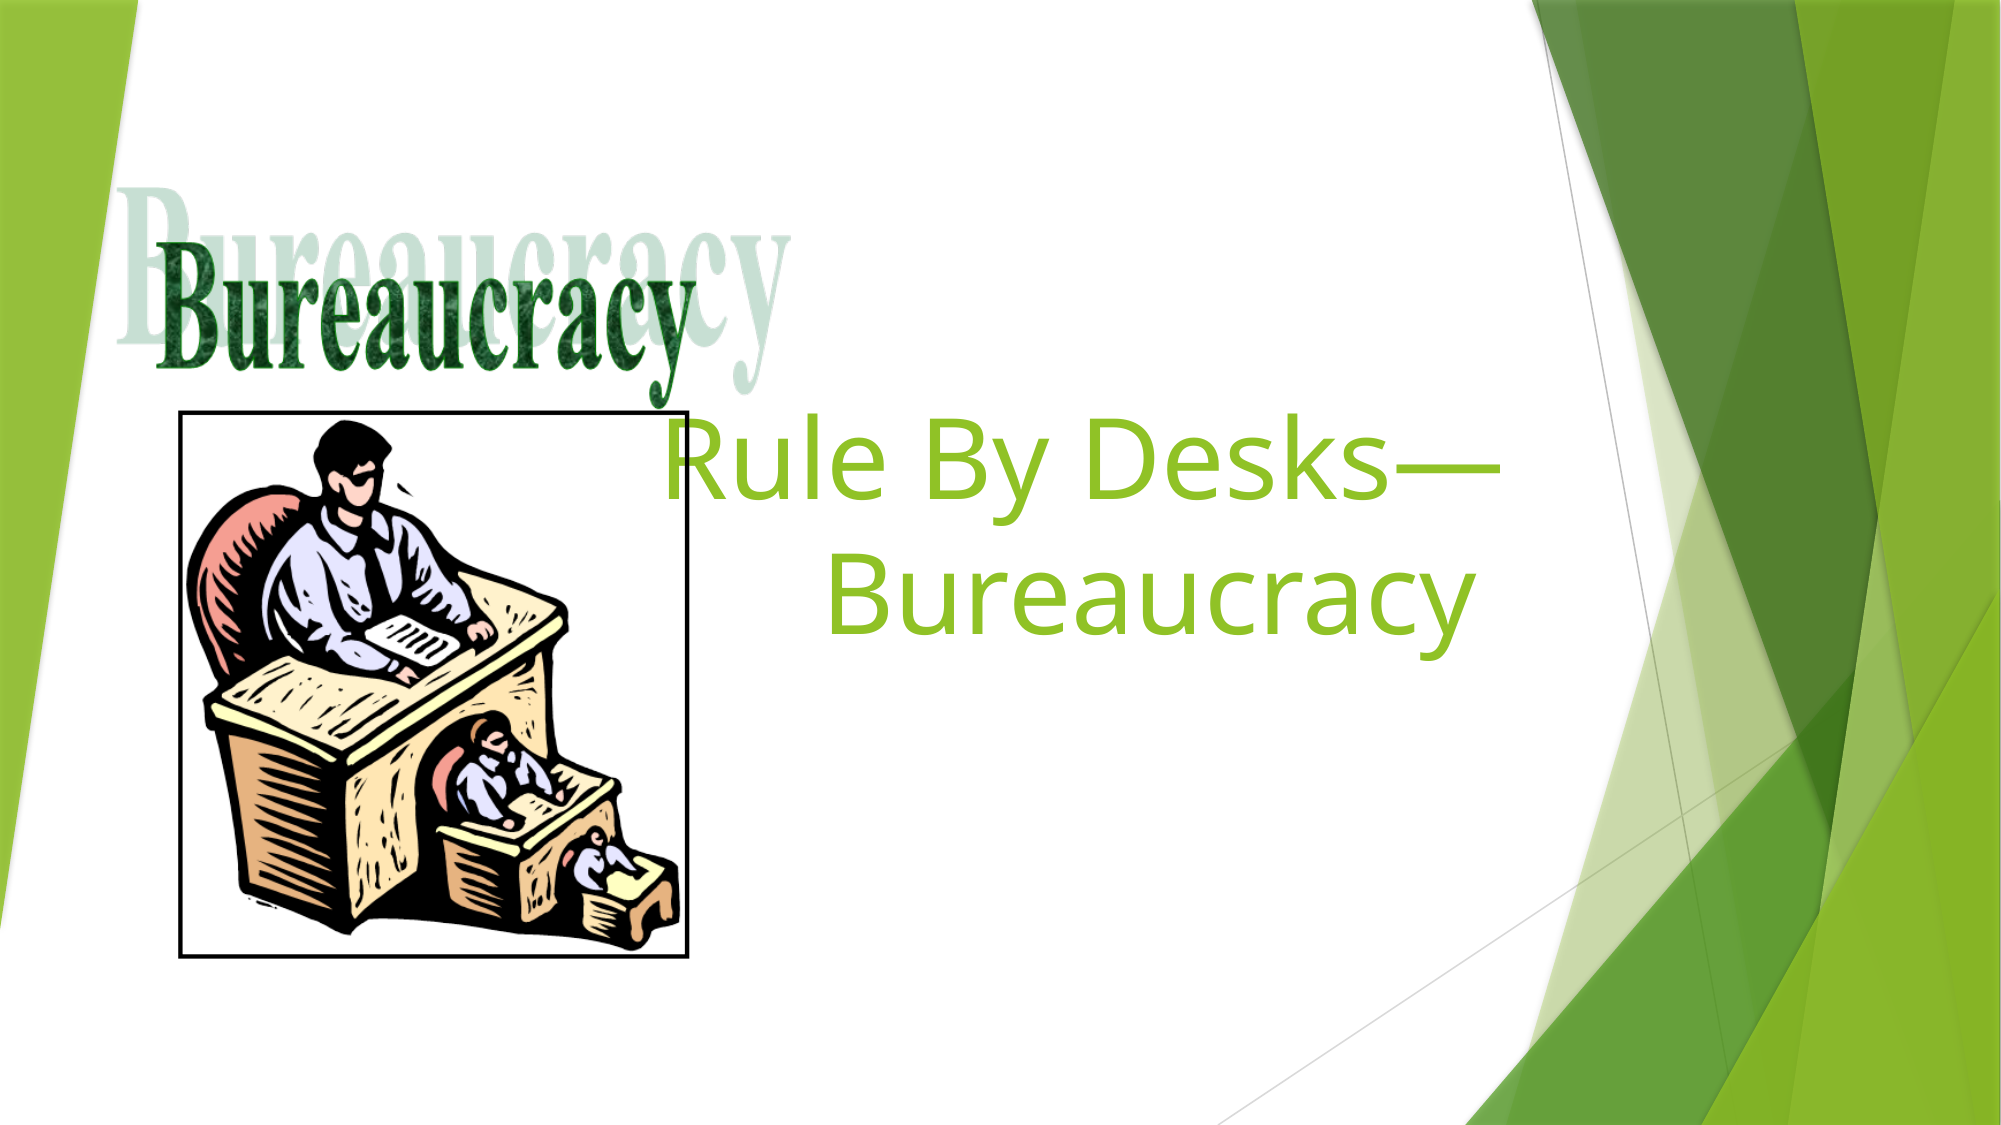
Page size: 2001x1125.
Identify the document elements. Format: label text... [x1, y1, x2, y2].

title Rule By Desks—Bureaucracy [798, 394, 1522, 665]
picture [115, 186, 793, 961]
